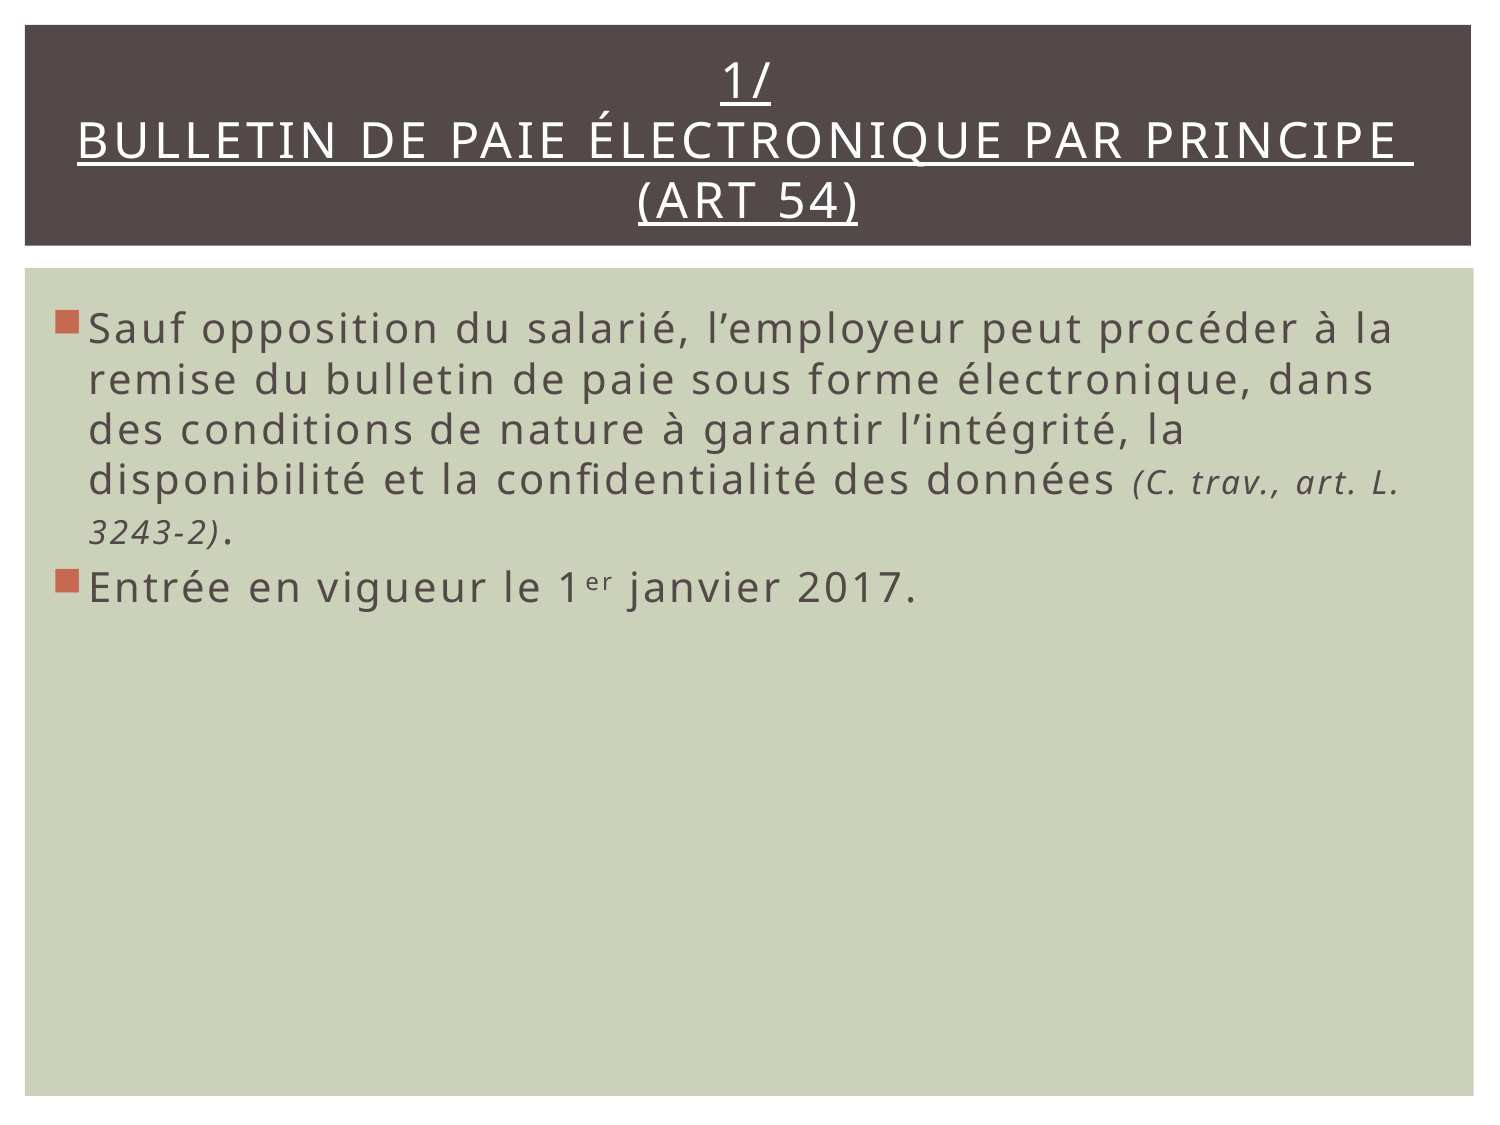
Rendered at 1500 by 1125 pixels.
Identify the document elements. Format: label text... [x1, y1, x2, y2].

list Sauf opposition du salarié, l’employeur peut procéder à la remise du bulletin de paie sous forme électronique, dans des conditions de nature à garantir l’intégrité, la disponibilité et la confidentialité des données (C. trav., art. L. 3243-2). Entrée en vigueur le 1er janvier 2017. [28, 294, 1481, 1087]
title 1/ Bulletin de paie électronique par principe (art 54) [28, 28, 1467, 249]
